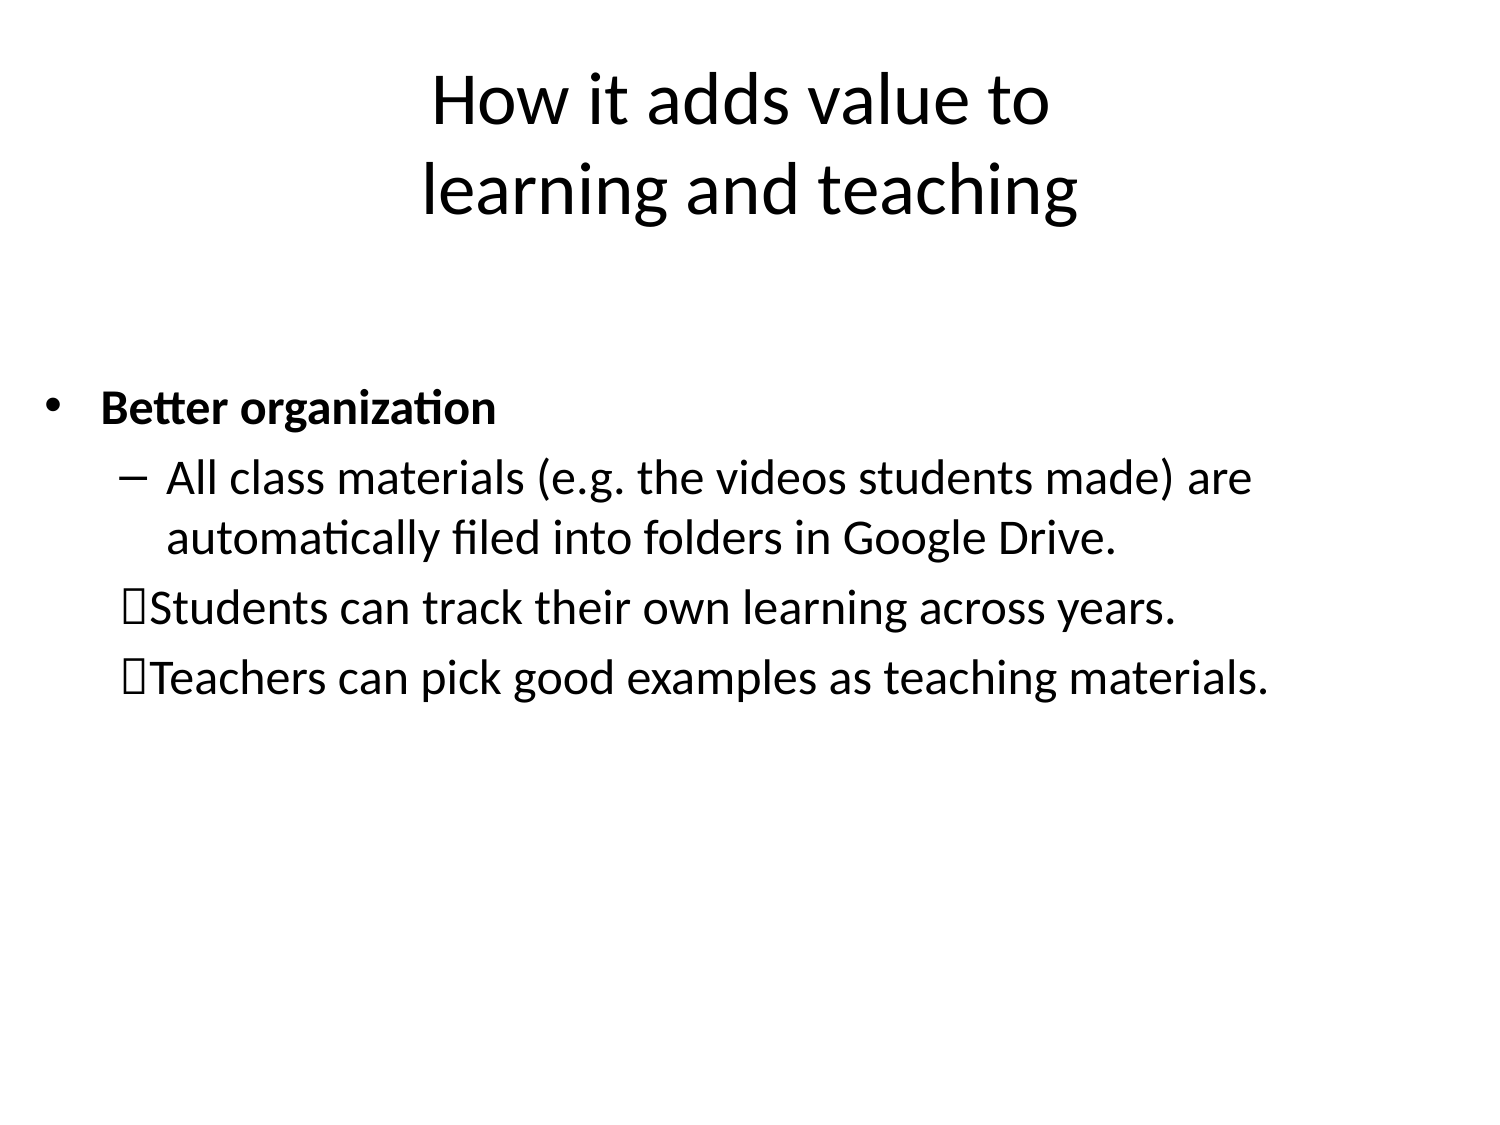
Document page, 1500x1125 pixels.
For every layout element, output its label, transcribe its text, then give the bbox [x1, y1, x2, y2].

list Better organization All class materials (e.g. the videos students made) are automatically filed into folders in Google Drive. Students can track their own learning across years. Teachers can pick good examples as teaching materials. [29, 297, 1447, 988]
title How it adds value to learning and teaching [75, 22, 1425, 256]
